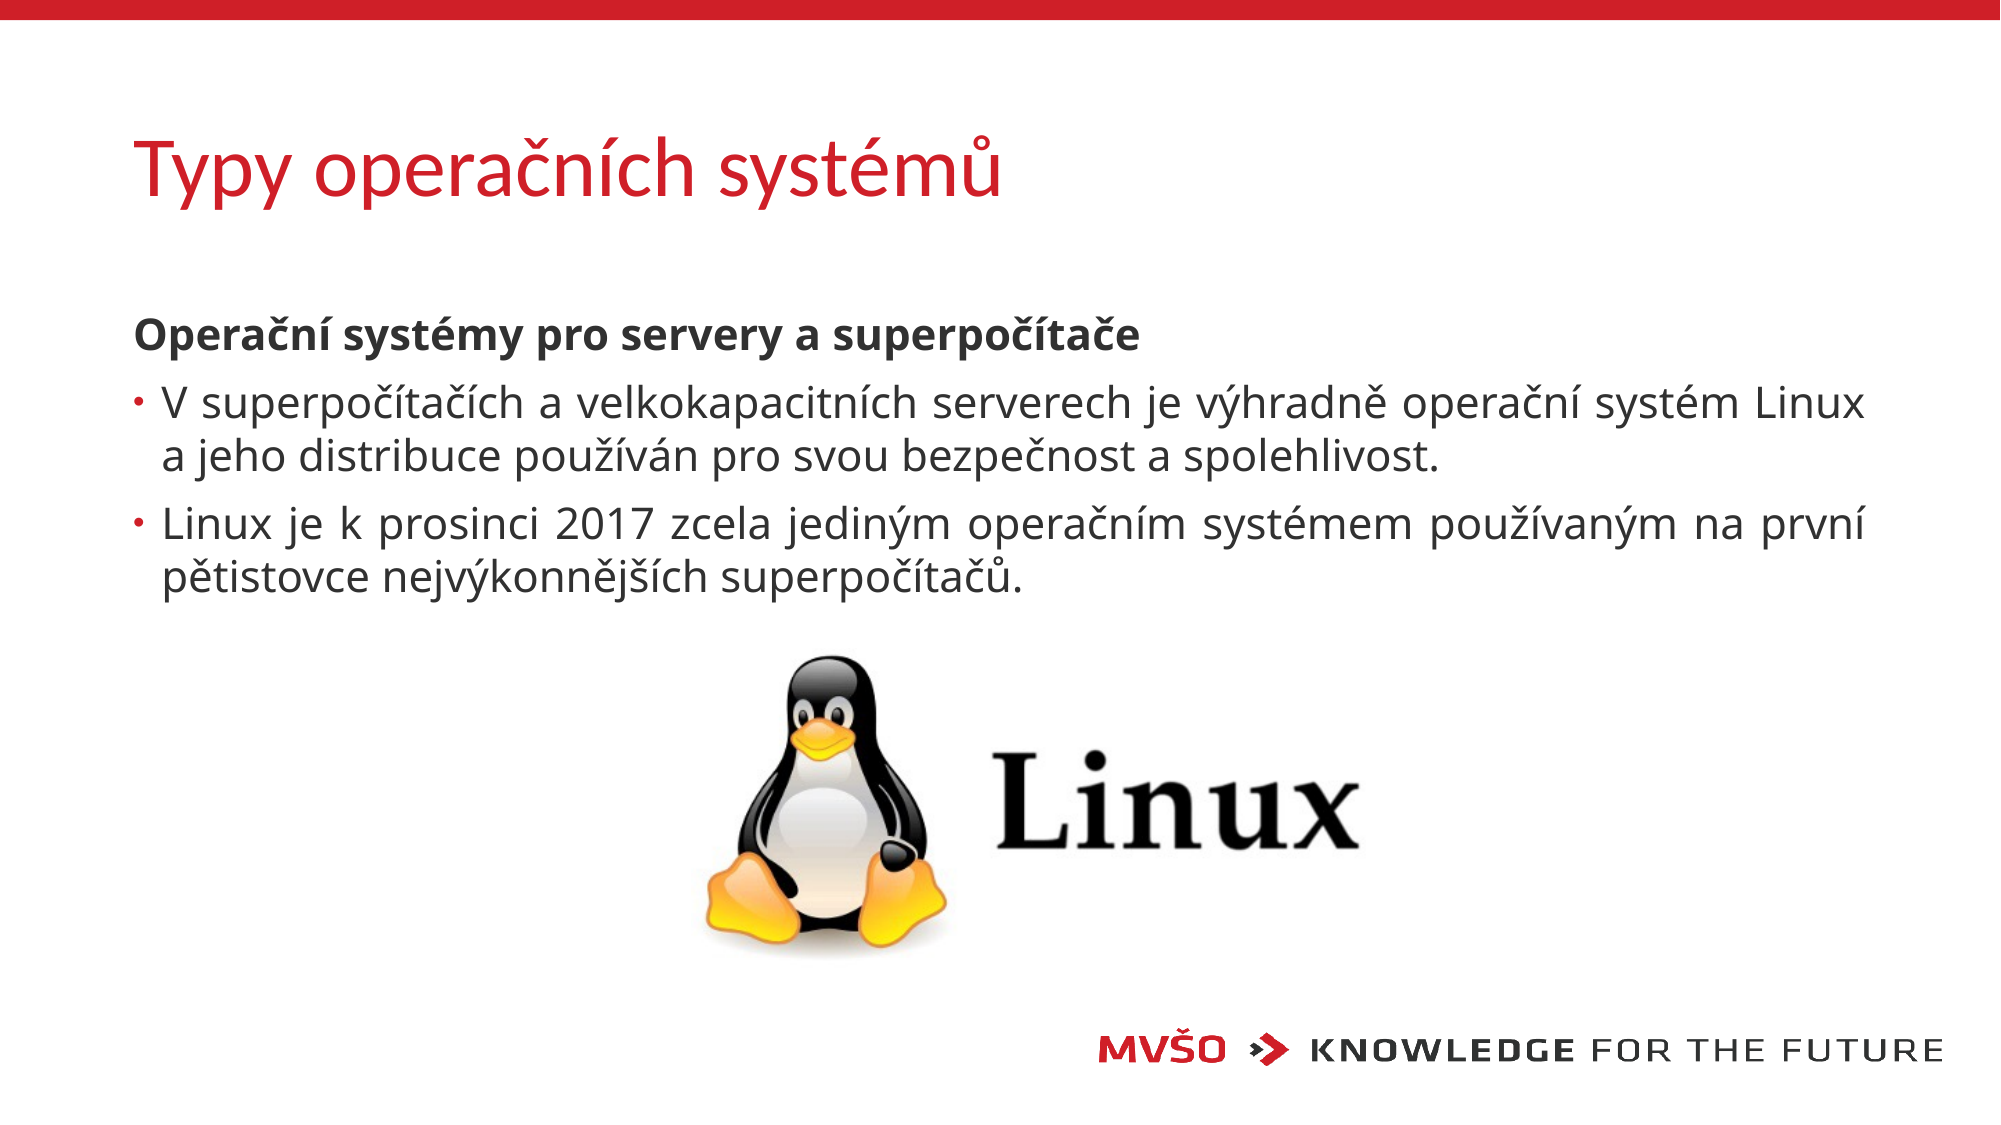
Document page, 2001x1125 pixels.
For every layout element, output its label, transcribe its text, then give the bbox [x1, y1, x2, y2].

list Operační systémy pro servery a superpočítače V superpočítačích a velkokapacitních serverech je výhradně operační systém Linux a jeho distribuce používán pro svou bezpečnost a spolehlivost. Linux je k prosinci 2017 zcela jediným operačním systémem používaným na první pětistovce nejvýkonnějších superpočítačů. [118, 299, 1882, 969]
picture [1099, 1028, 1942, 1066]
title Typy operačních systémů [118, 59, 1882, 278]
picture [691, 648, 1377, 969]
